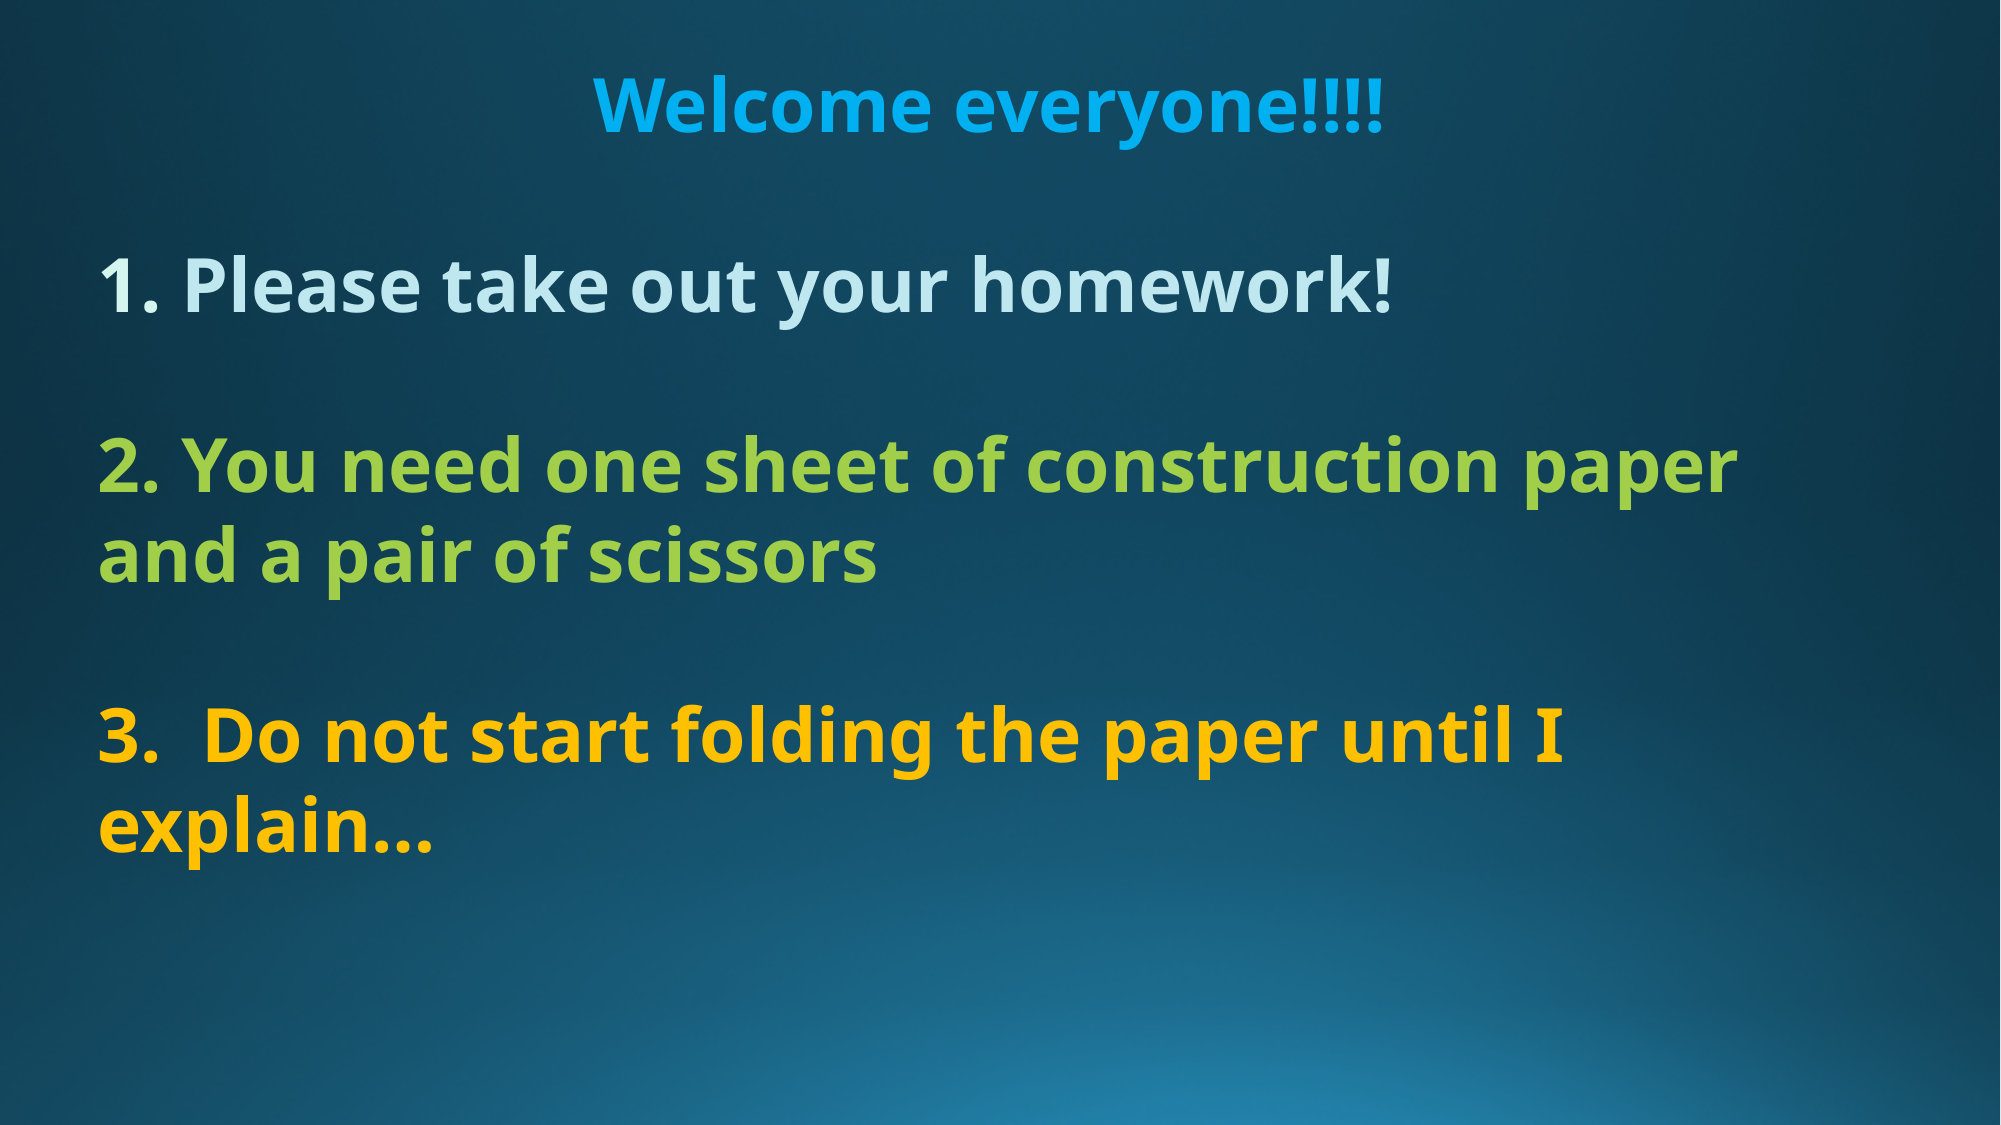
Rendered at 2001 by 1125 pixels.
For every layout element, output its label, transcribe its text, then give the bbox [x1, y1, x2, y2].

text_box Welcome everyone!!!! 1. Please take out your homework! 2. You need one sheet of construction paper and a pair of scissors 3. Do not start folding the paper until I explain… [82, 49, 1897, 1035]
picture [0, 0, 2001, 1125]
